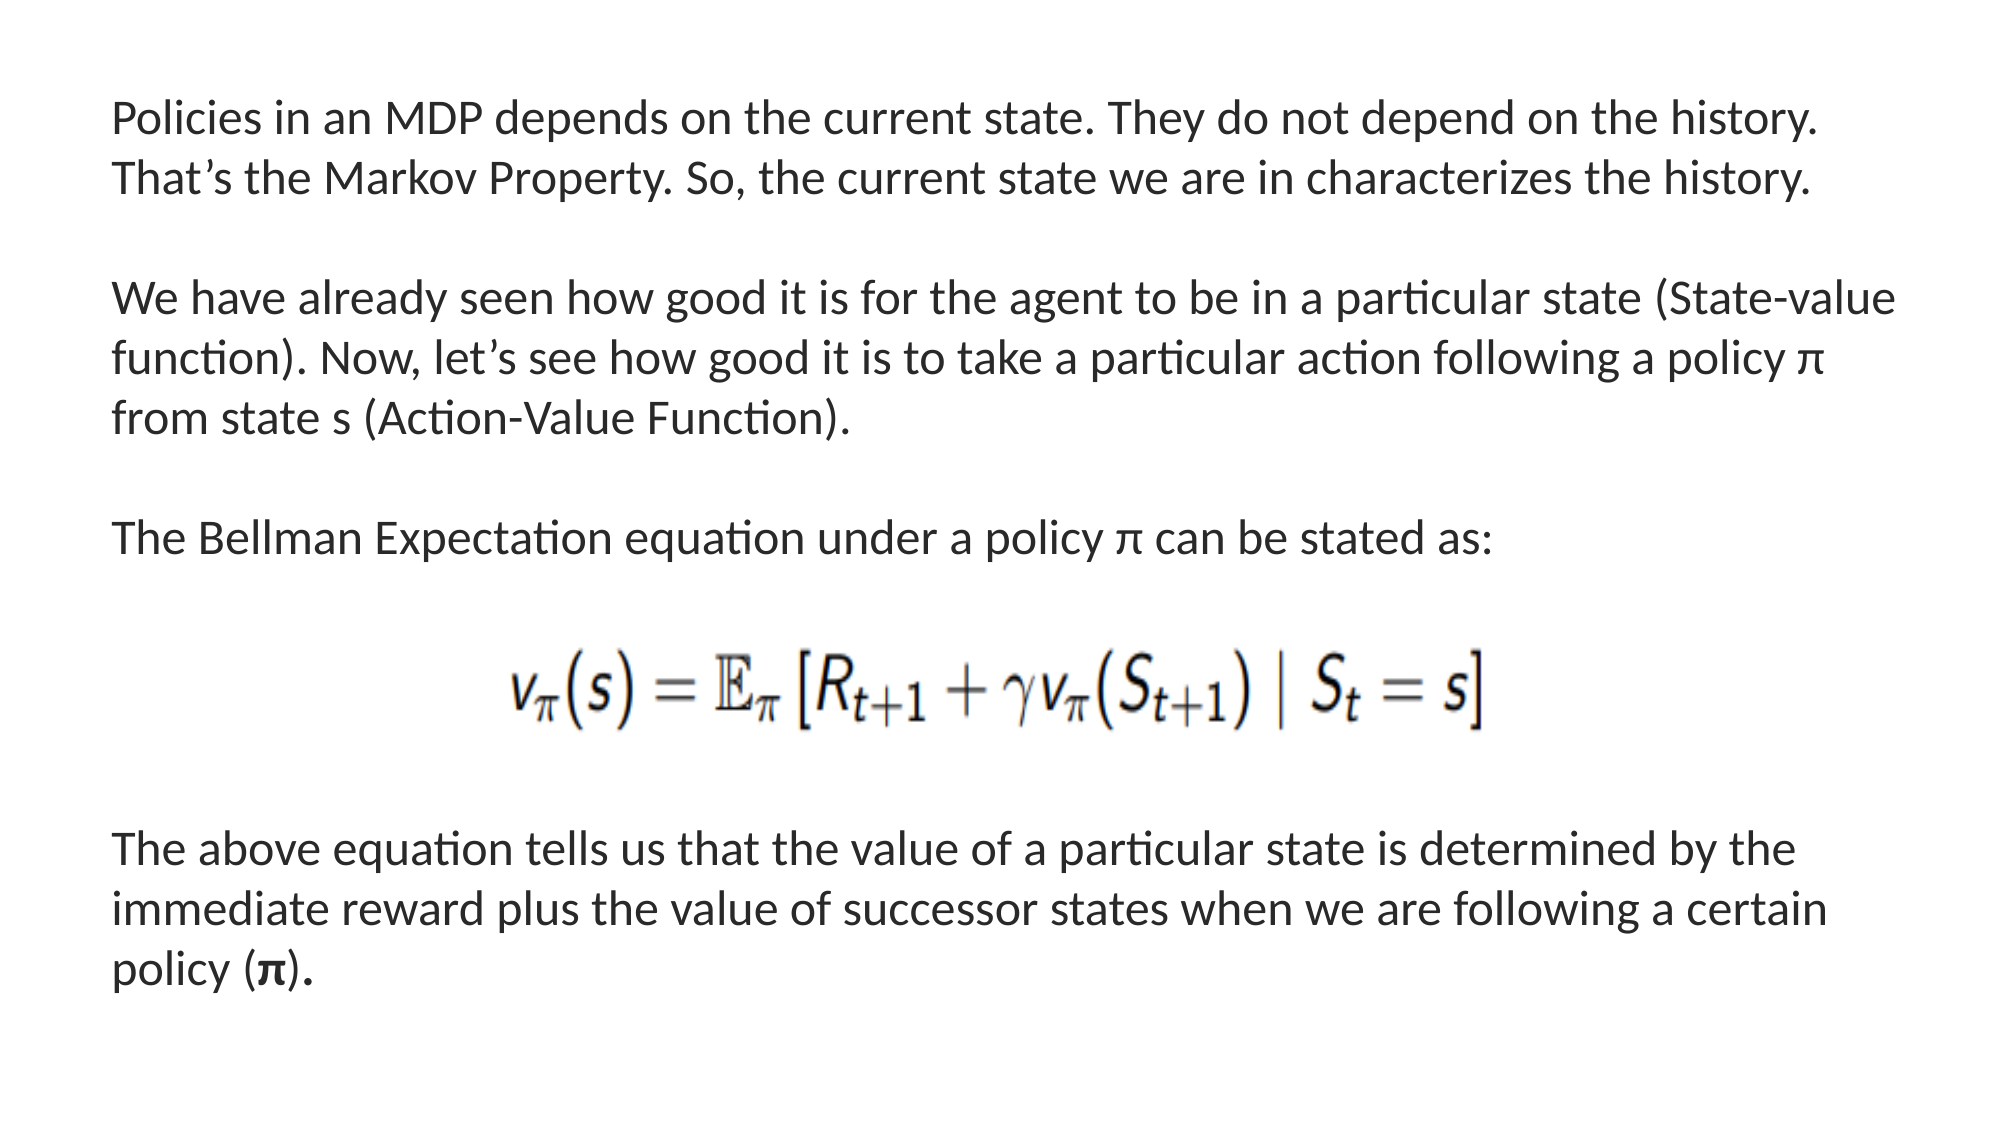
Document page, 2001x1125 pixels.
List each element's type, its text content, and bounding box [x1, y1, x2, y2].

text_box Policies in an MDP depends on the current state. They do not depend on the history. That’s the Markov Property. So, the current state we are in characterizes the history. We have already seen how good it is for the agent to be in a particular state (State-value function). Now, let’s see how good it is to take a particular action following a policy π from state s (Action-Value Function). The Bellman Expectation equation under a policy π can be stated as: [96, 76, 1917, 572]
text_box The above equation tells us that the value of a particular state is determined by the immediate reward plus the value of successor states when we are following a certain policy (π). [96, 808, 1917, 1004]
picture [494, 607, 1498, 778]
